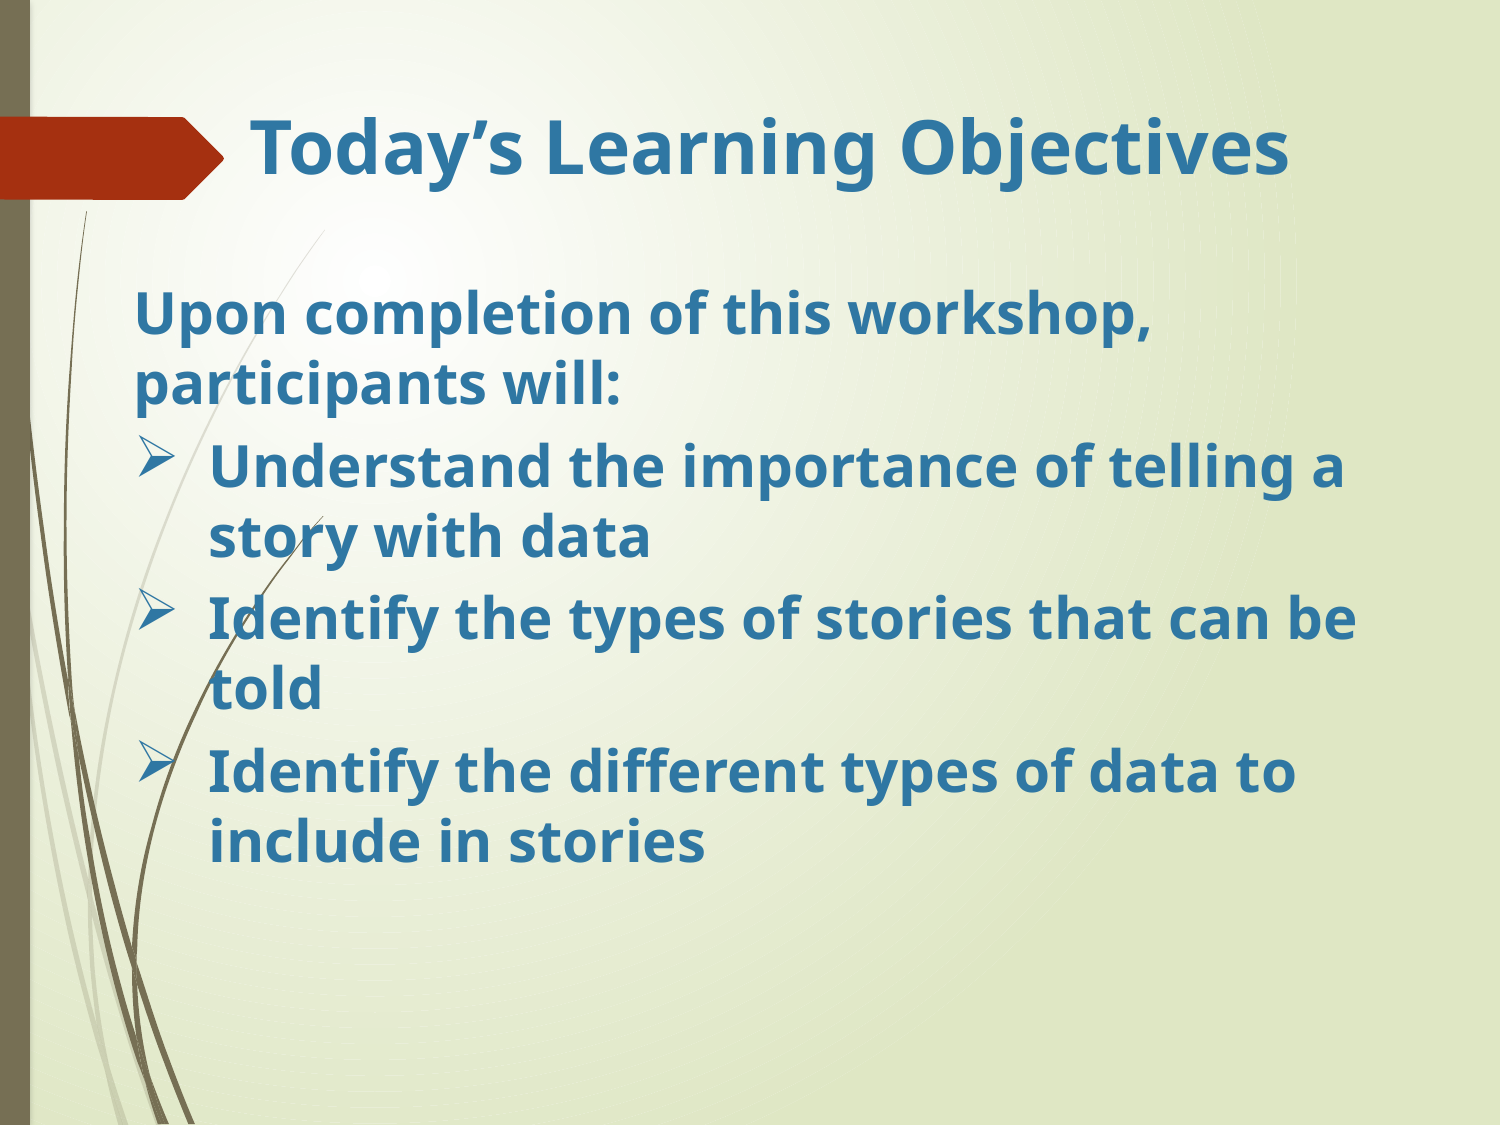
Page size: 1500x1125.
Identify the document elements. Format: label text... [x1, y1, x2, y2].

title Today’s Learning Objectives [234, 91, 1500, 238]
text_box Upon completion of this workshop, participants will: Understand the importance of telling a story with data Identify the types of stories that can be told Identify the different types of data to include in stories [118, 268, 1474, 881]
